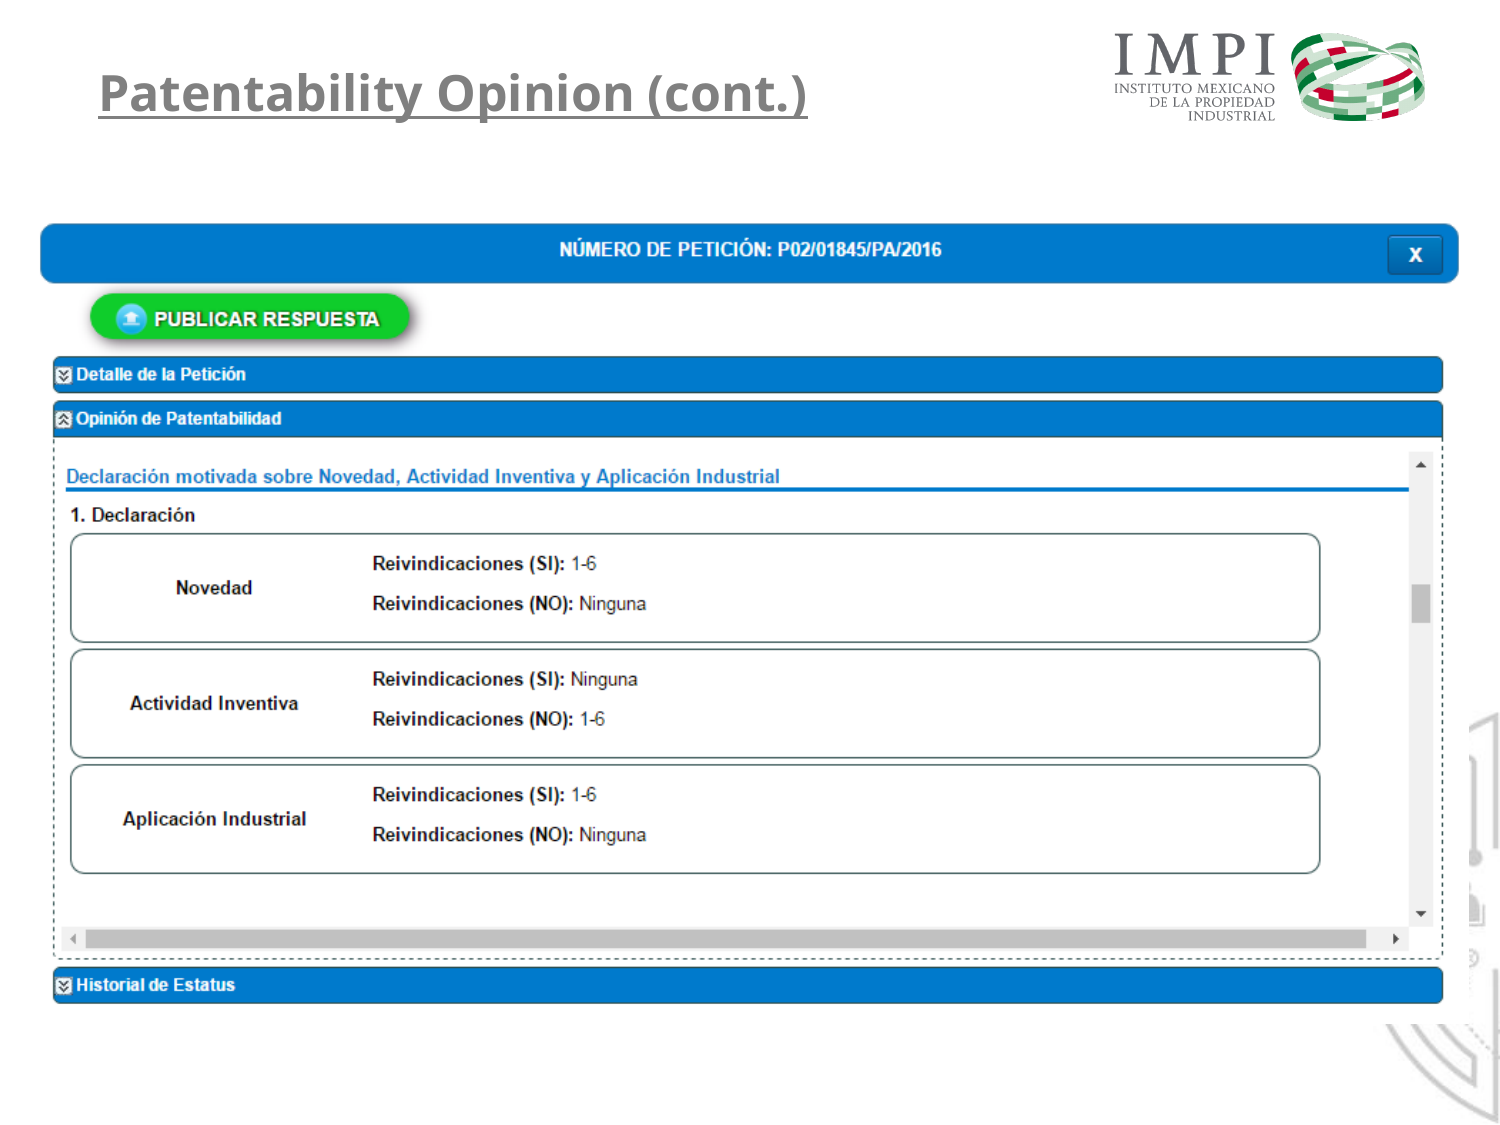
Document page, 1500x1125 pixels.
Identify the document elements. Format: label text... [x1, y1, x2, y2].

picture [0, 0, 1500, 1125]
text_box Patentability Opinion (cont.) [83, 54, 877, 130]
